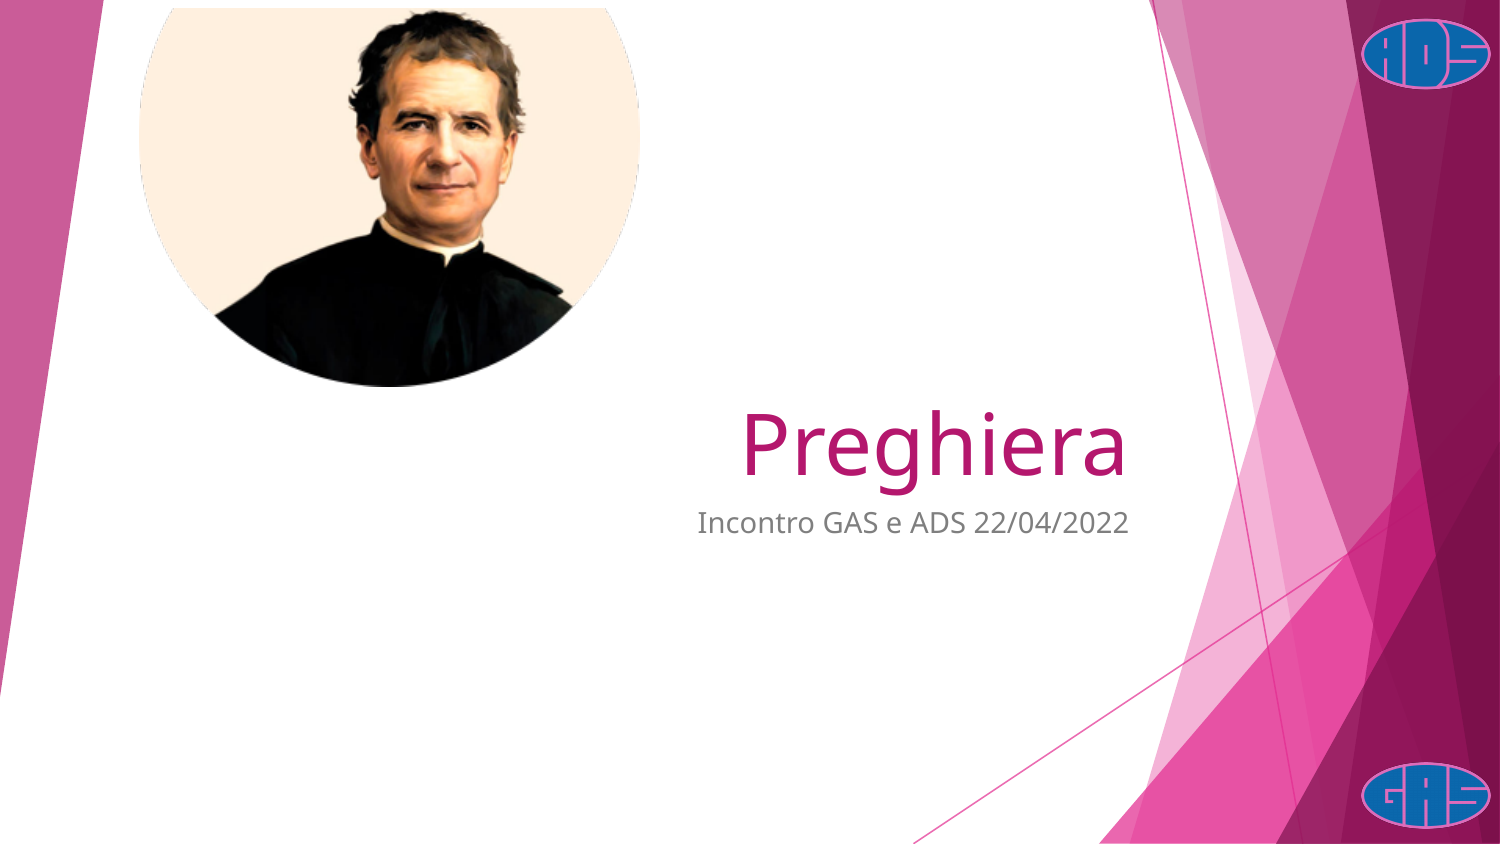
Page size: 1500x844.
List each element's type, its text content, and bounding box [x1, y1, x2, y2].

picture [138, 8, 640, 387]
picture [1360, 762, 1491, 829]
subtitle Incontro GAS e ADS 22/04/2022 [185, 498, 1141, 634]
picture [1360, 0, 1491, 119]
title Preghiera [185, 295, 1141, 498]
